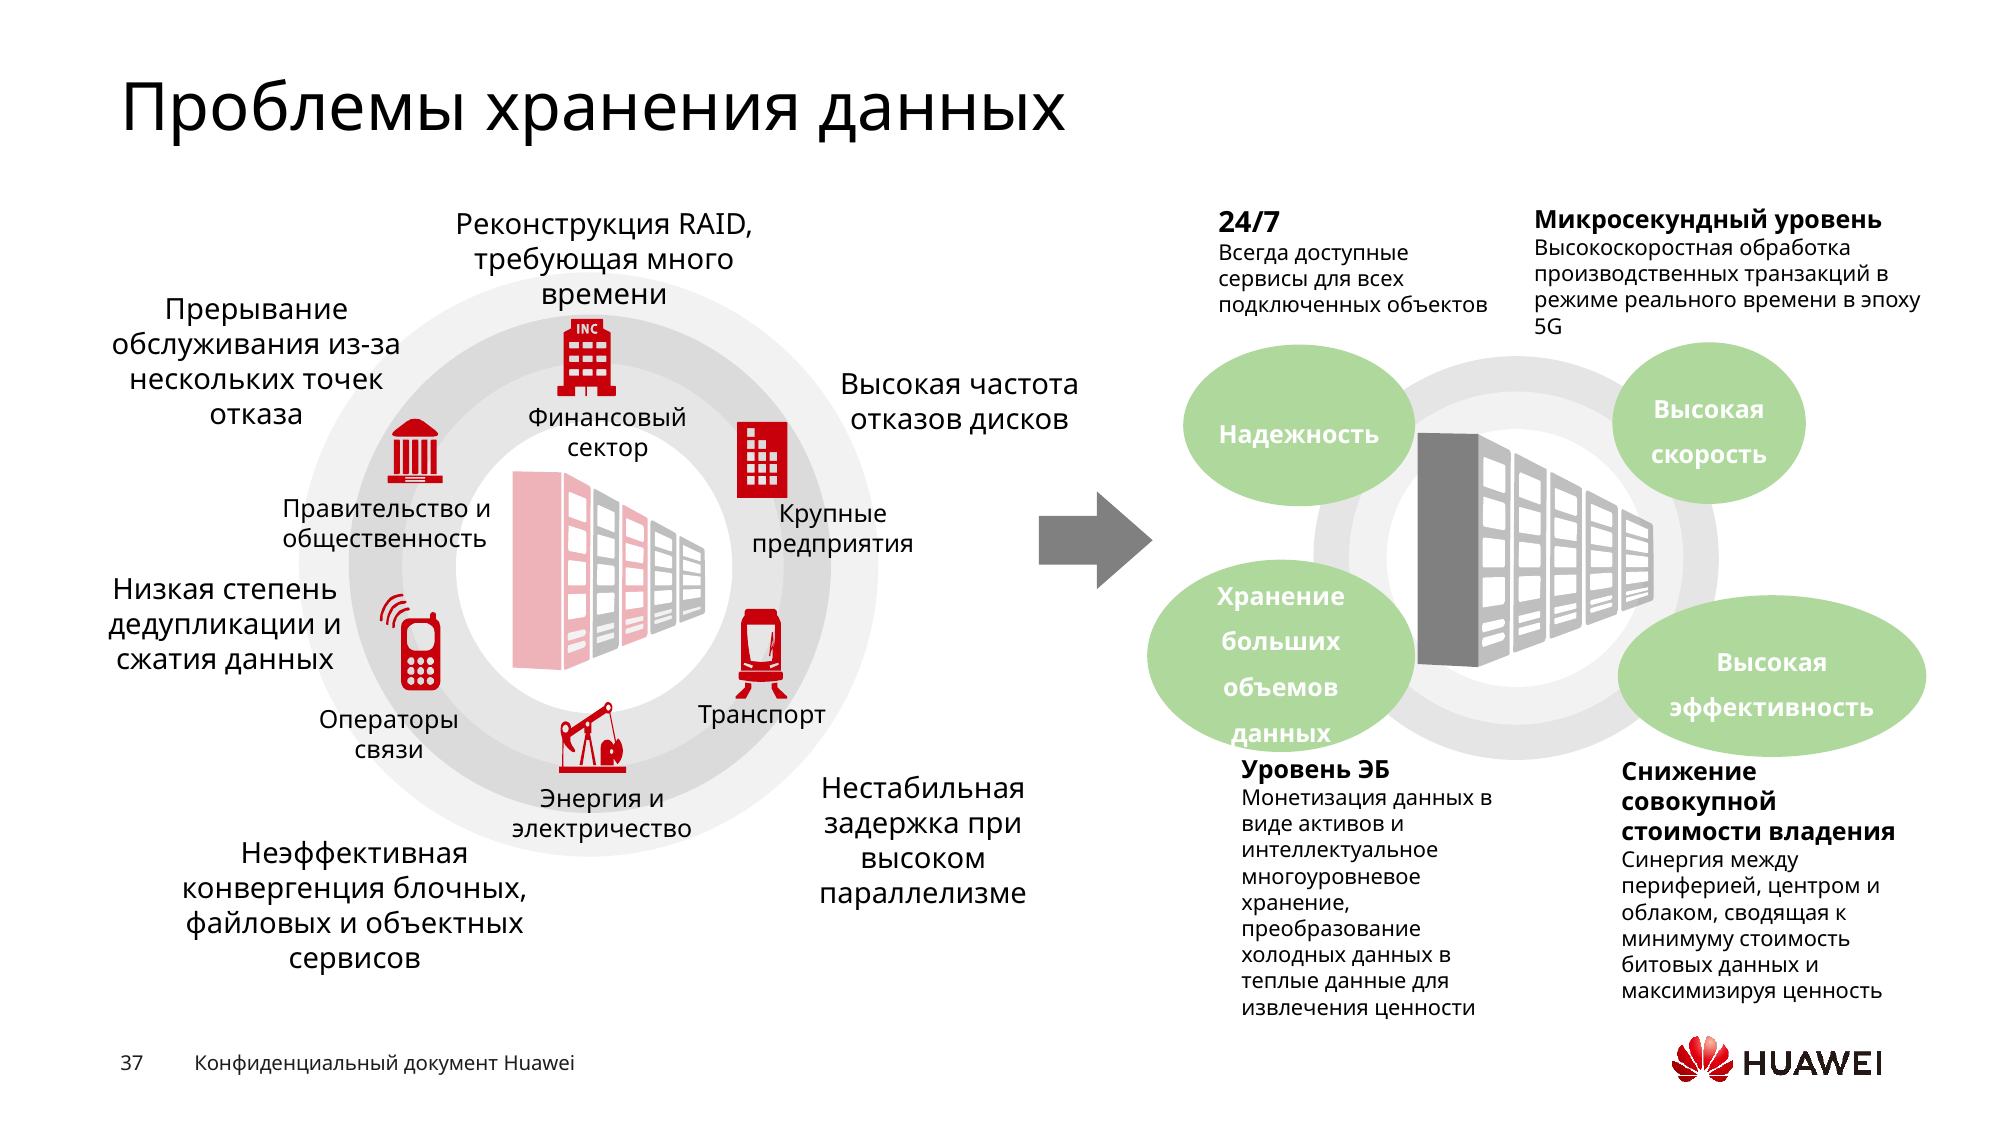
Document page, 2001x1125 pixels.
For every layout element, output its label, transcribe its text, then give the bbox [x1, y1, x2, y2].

text_box Неэффективная конвергенция блочных, файловых и объектных сервисов [147, 826, 562, 982]
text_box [1147, 196, 1939, 1062]
text_box Низкая степень дедупликации и сжатия данных [63, 562, 267, 683]
picture [1672, 1062, 1881, 1082]
text_box Реконструкция RAID, требующая много времени [438, 197, 771, 272]
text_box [267, 272, 944, 857]
text_box Высокая частота отказов дисков [944, 357, 1097, 443]
text_box [1037, 489, 1147, 592]
text_box Прерывание обслуживания из-за нескольких точек отказа [77, 282, 267, 438]
title Проблемы хранения данных [120, 73, 1880, 155]
text_box Нестабильная задержка при высоком параллелизме [778, 762, 1069, 918]
